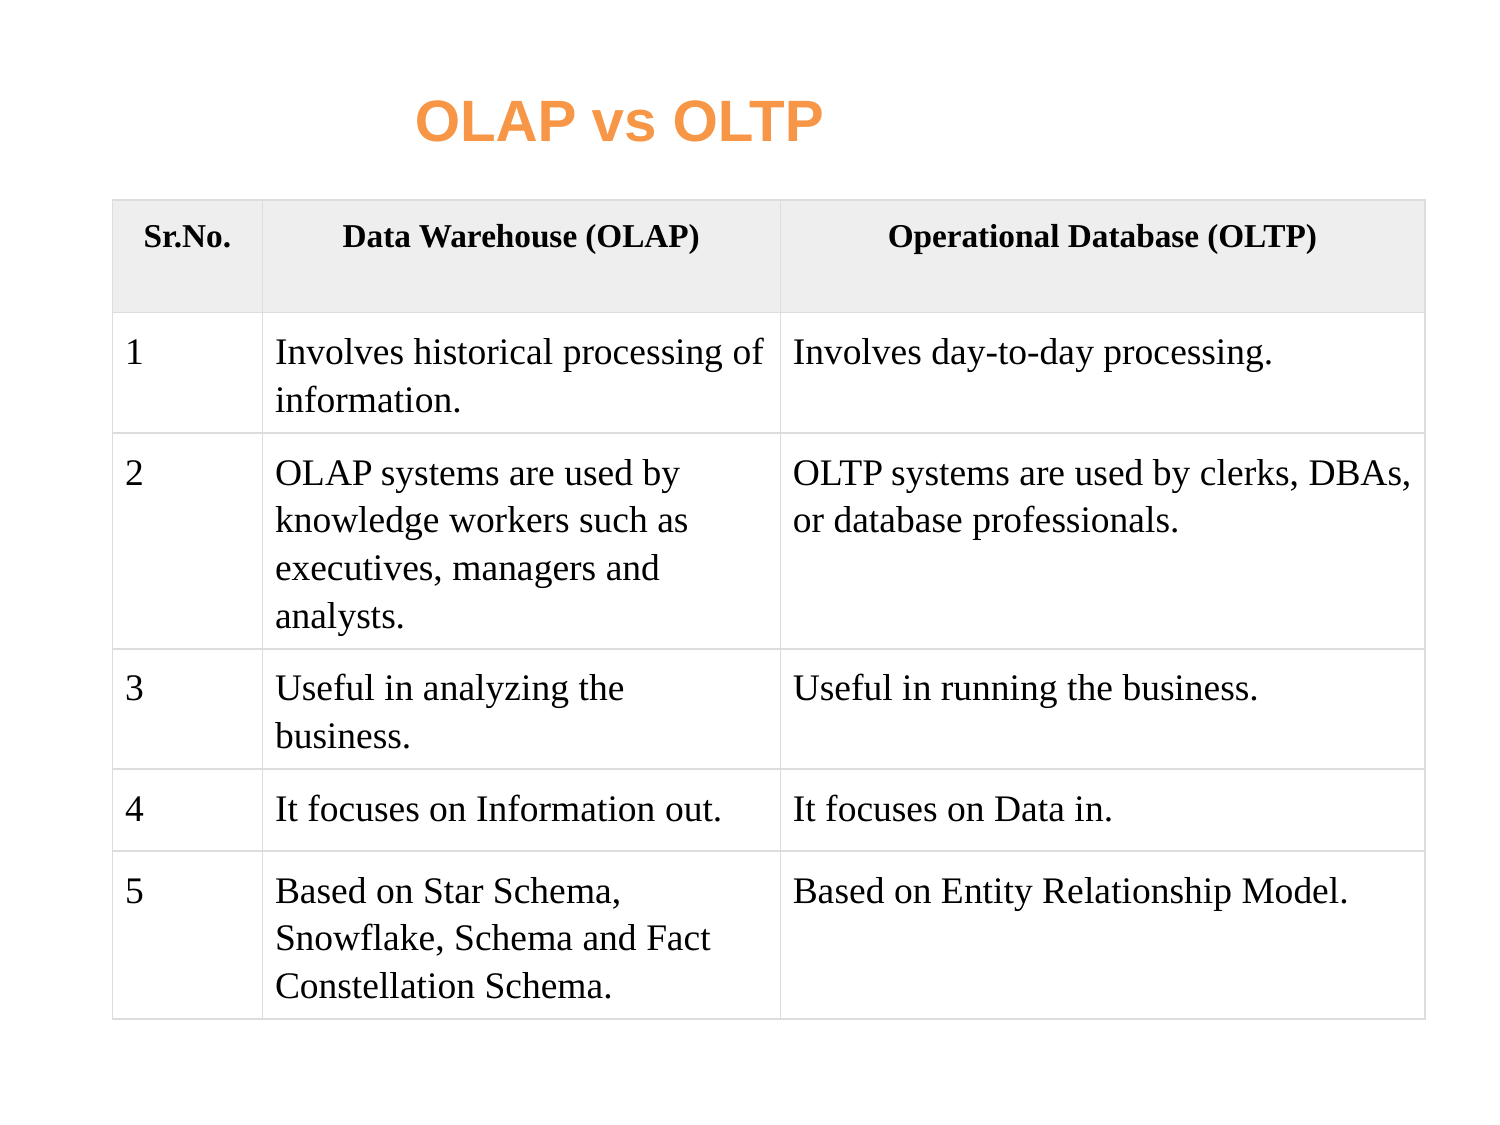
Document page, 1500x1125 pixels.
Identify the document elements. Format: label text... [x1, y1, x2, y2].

table_cell 3 [113, 650, 262, 768]
table_cell OLTP systems are used by clerks, DBAs, or database professionals. [781, 434, 1424, 648]
table_cell Useful in running the business. [781, 650, 1424, 768]
table_cell It focuses on Data in. [781, 770, 1424, 850]
table_header Sr.No. [113, 201, 262, 312]
table_cell 1 [113, 313, 262, 432]
table_cell 5 [113, 852, 262, 1018]
table_cell Useful in analyzing the business. [263, 650, 780, 768]
table_cell Involves historical processing of information. [263, 313, 780, 432]
table_cell Involves day-to-day processing. [781, 313, 1424, 432]
table_cell Based on Entity Relationship Model. [781, 852, 1424, 1018]
text_box OLAP vs OLTP [399, 75, 1138, 161]
table_cell 4 [113, 770, 262, 850]
table_cell It focuses on Information out. [263, 770, 780, 850]
table_cell OLAP systems are used by knowledge workers such as executives, managers and analysts. [263, 434, 780, 648]
table_cell 2 [113, 434, 262, 648]
table_header Data Warehouse (OLAP) [263, 201, 780, 312]
table_cell Based on Star Schema, Snowflake, Schema and Fact Constellation Schema. [263, 852, 780, 1018]
table_header Operational Database (OLTP) [781, 201, 1424, 312]
